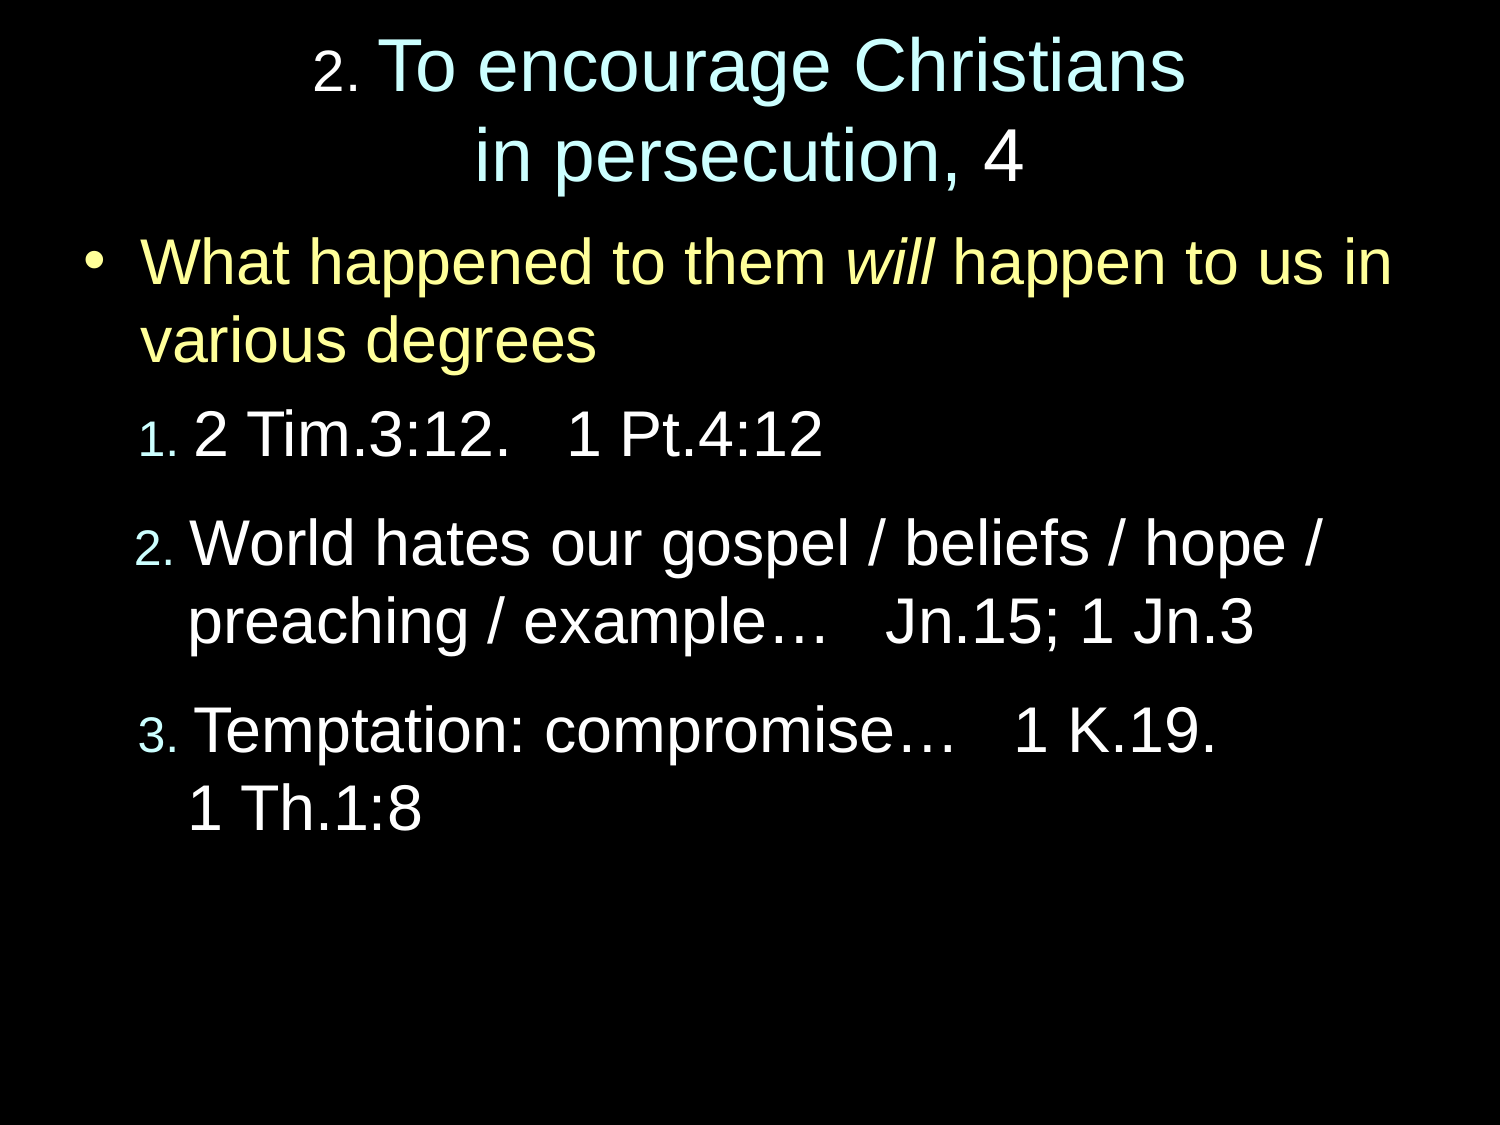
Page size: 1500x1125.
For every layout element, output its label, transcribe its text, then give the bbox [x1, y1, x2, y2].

list What happened to them will happen to us in various degrees 1. 2 Tim.3:12. 1 Pt.4:12 2. World hates our gospel / beliefs / hope / preaching / example… Jn.15; 1 Jn.3 3. Temptation: compromise… 1 K.19. 1 Th.1:8 [68, 212, 1432, 1075]
title 2. To encourage Christians in persecution, 4 [75, 0, 1425, 212]
